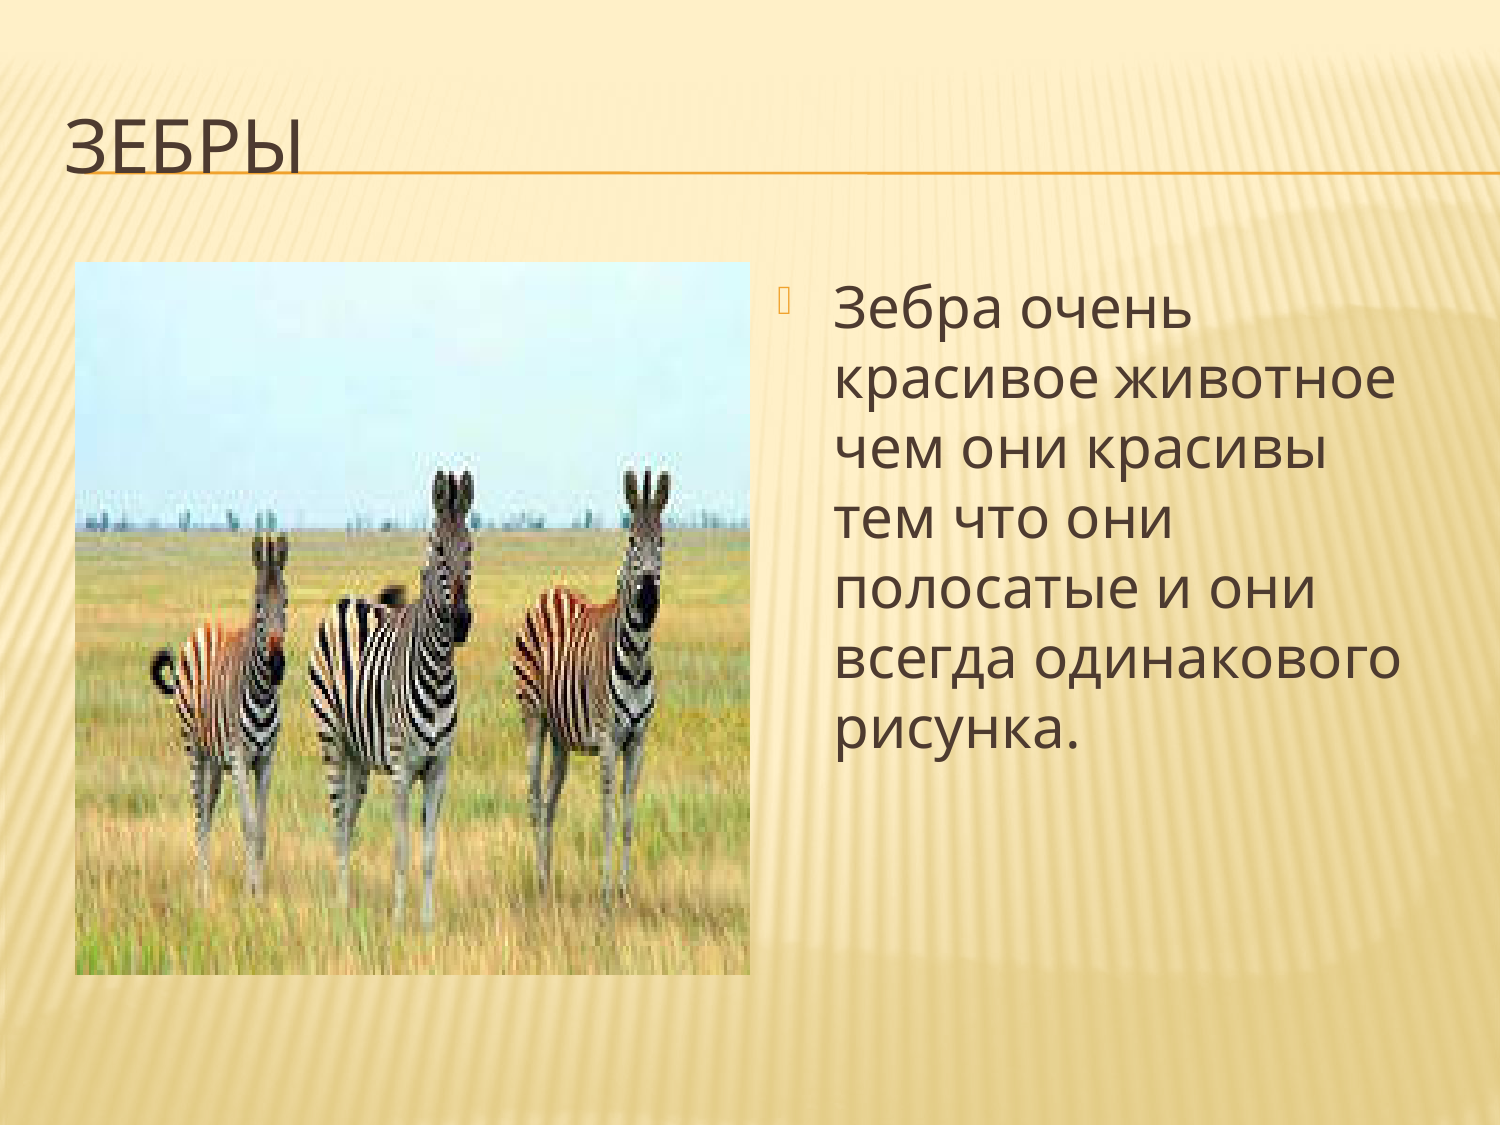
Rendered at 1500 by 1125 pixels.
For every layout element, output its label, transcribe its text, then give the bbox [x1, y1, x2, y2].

list Зебра очень красивое животное чем они красивы тем что они полосатые и они всегда одинакового рисунка. [762, 262, 1475, 1038]
picture [74, 262, 751, 976]
title зебры [49, 75, 1475, 213]
